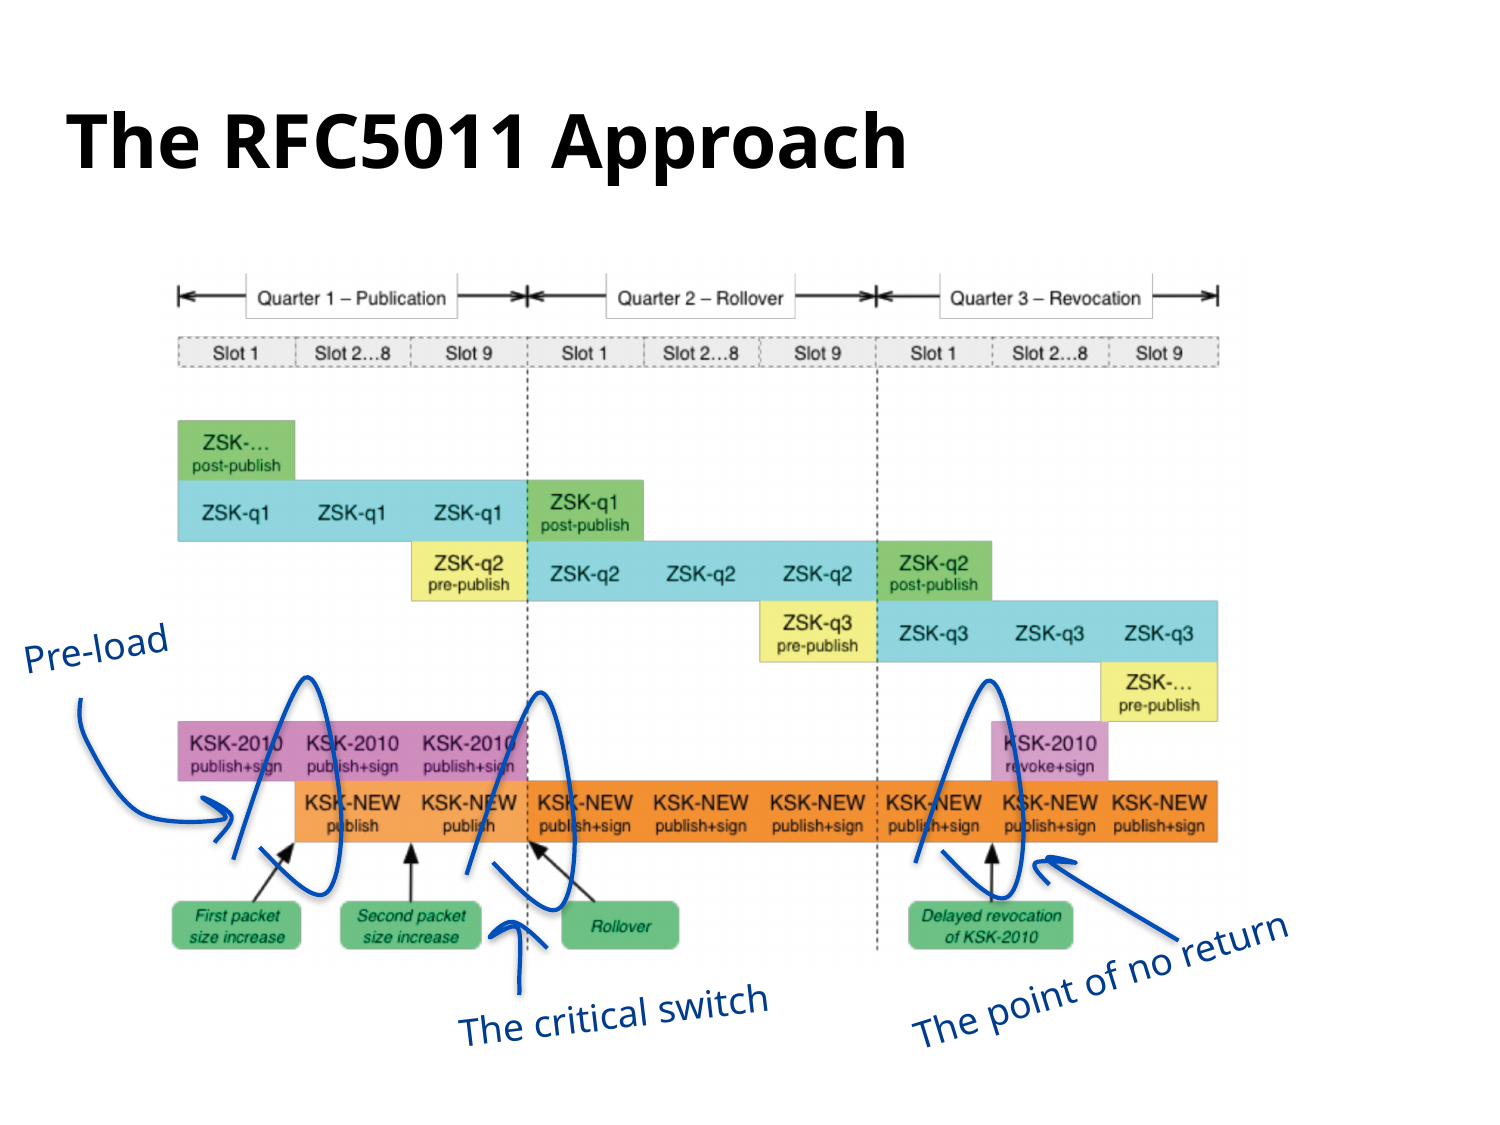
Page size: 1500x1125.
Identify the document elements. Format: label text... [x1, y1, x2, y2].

title The RFC5011 Approach [64, 45, 1436, 233]
text_box The point of no return [891, 980, 1197, 1070]
text_box [517, 980, 529, 996]
text_box The point of no return [1258, 857, 1406, 961]
text_box Pre-load [3, 607, 154, 692]
text_box [77, 697, 154, 821]
picture [159, 255, 1254, 972]
text_box The critical switch [441, 980, 929, 1064]
